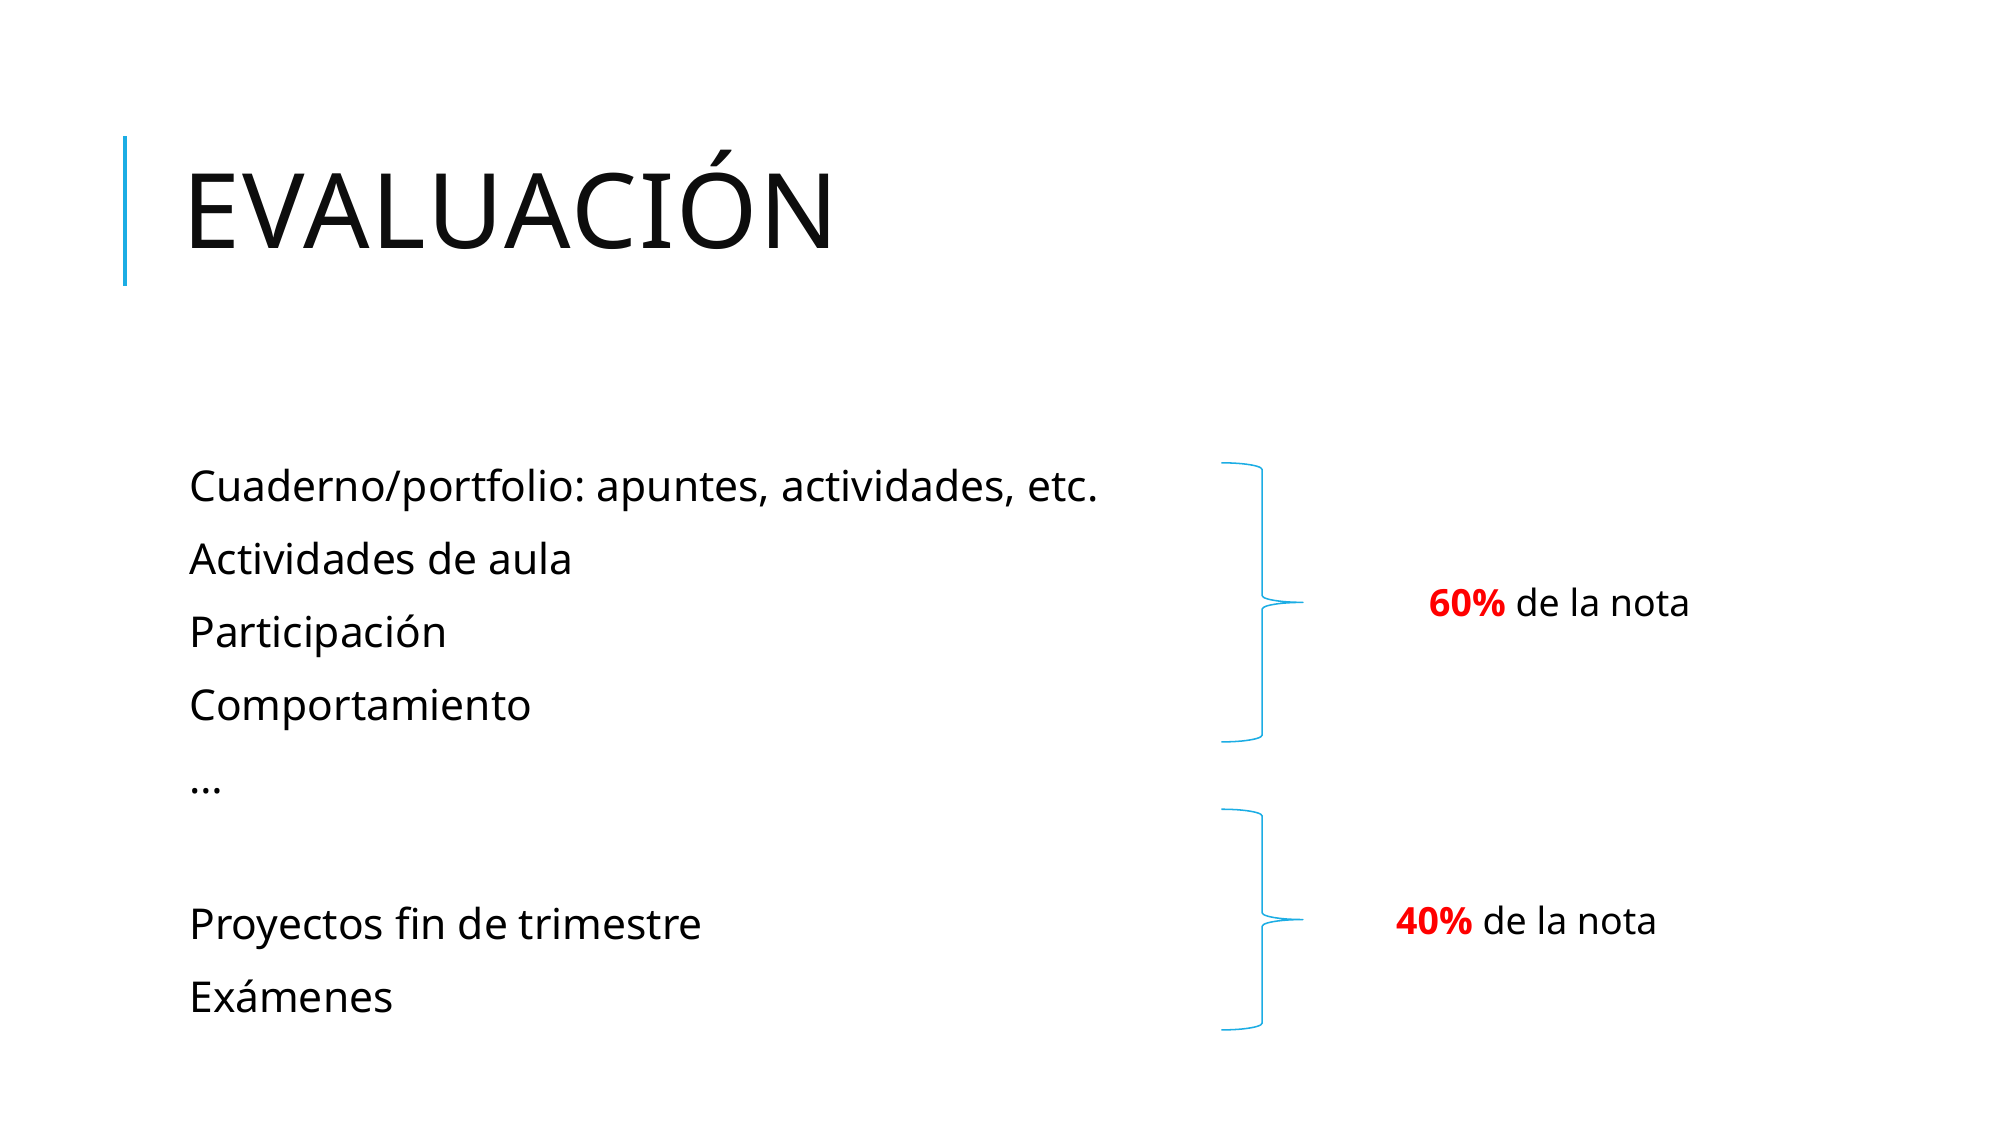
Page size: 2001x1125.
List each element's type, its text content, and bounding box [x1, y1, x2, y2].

text_box 60% de la nota [1414, 572, 1899, 632]
title Evaluación [168, 96, 1763, 342]
text_box [1221, 462, 1304, 743]
text_box [1221, 808, 1304, 1031]
list Cuaderno/portfolio: apuntes, actividades, etc. Actividades de aula Participación Comportamiento … Proyectos fin de trimestre Exámenes [168, 379, 1766, 1035]
text_box 40% de la nota [1381, 889, 1866, 949]
